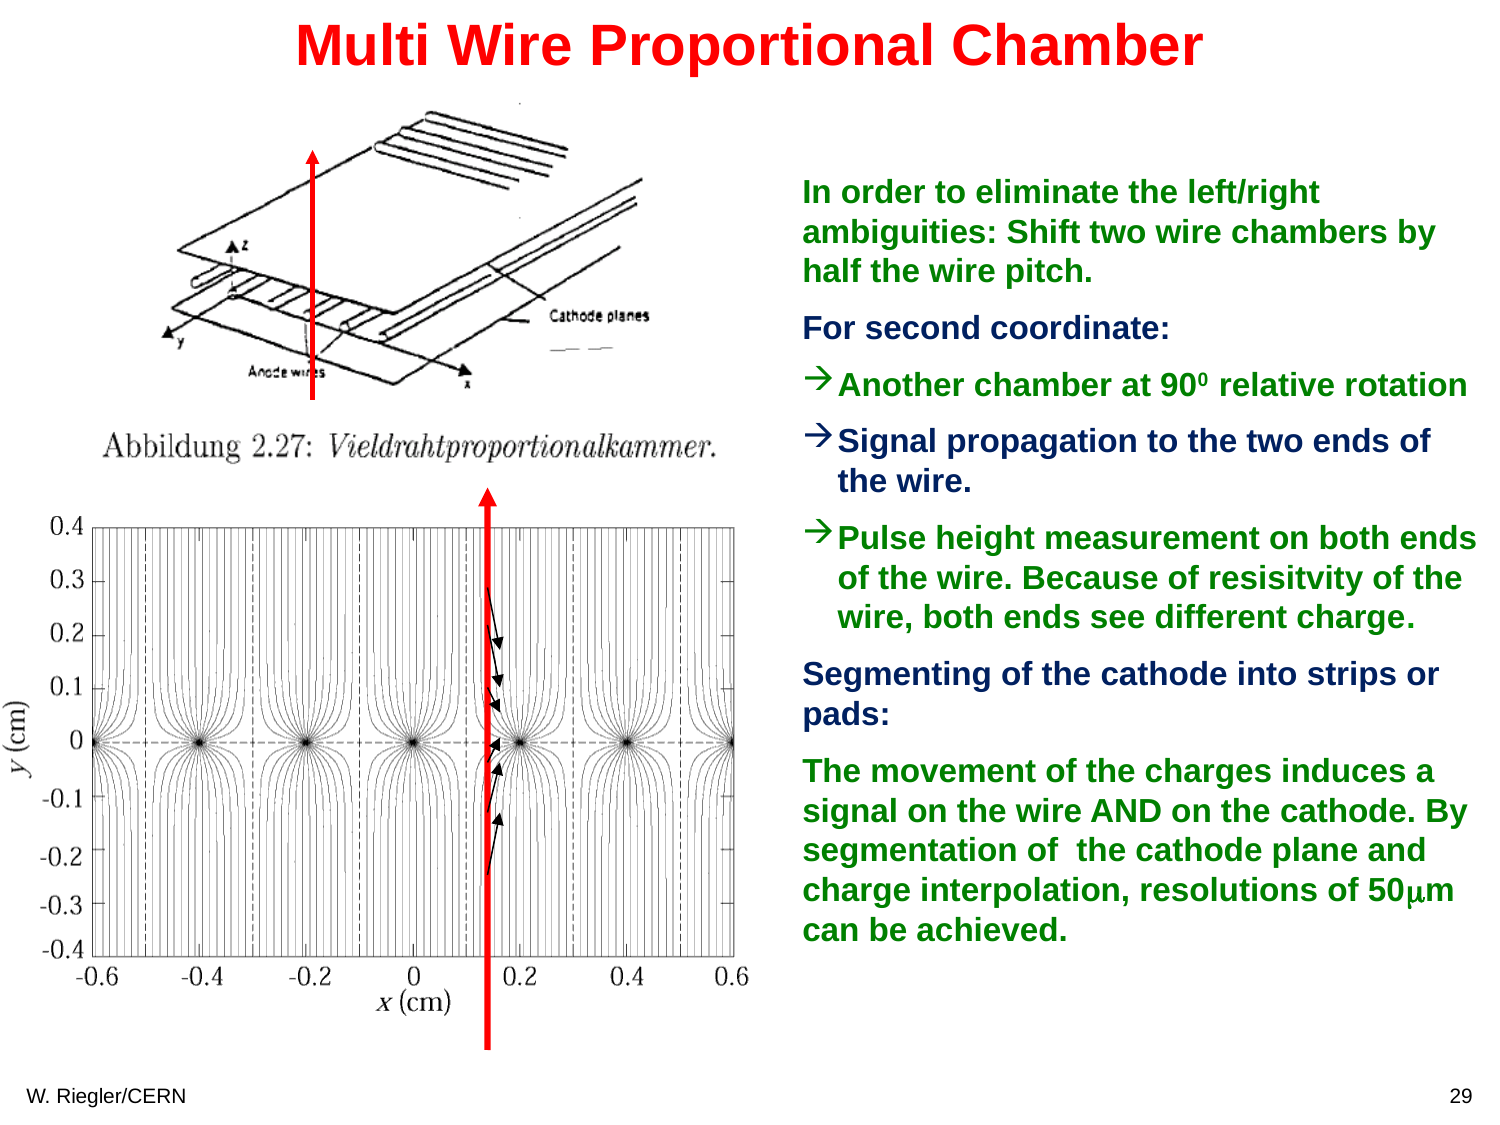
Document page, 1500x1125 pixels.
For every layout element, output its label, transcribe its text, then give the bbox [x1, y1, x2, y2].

footer W. Riegler/CERN [0, 1074, 213, 1125]
picture [87, 74, 751, 488]
text_box In order to eliminate the left/right ambiguities: Shift two wire chambers by half the wire pitch. For second coordinate: Another chamber at 900 relative rotation Signal propagation to the two ends of the wire. Pulse height measurement on both ends of the wire. Because of resisitvity of the wire, both ends see different charge. Segmenting of the cathode into strips or pads: The movement of the charges induces a signal on the wire AND on the cathode. By segmentation of the cathode plane and charge interpolation, resolutions of 50m can be achieved. [787, 162, 1500, 1045]
text_box Multi Wire Proportional Chamber [0, 0, 1500, 85]
picture [0, 512, 751, 1018]
slide_number 29 [1424, 1074, 1488, 1116]
text_box [481, 497, 494, 510]
